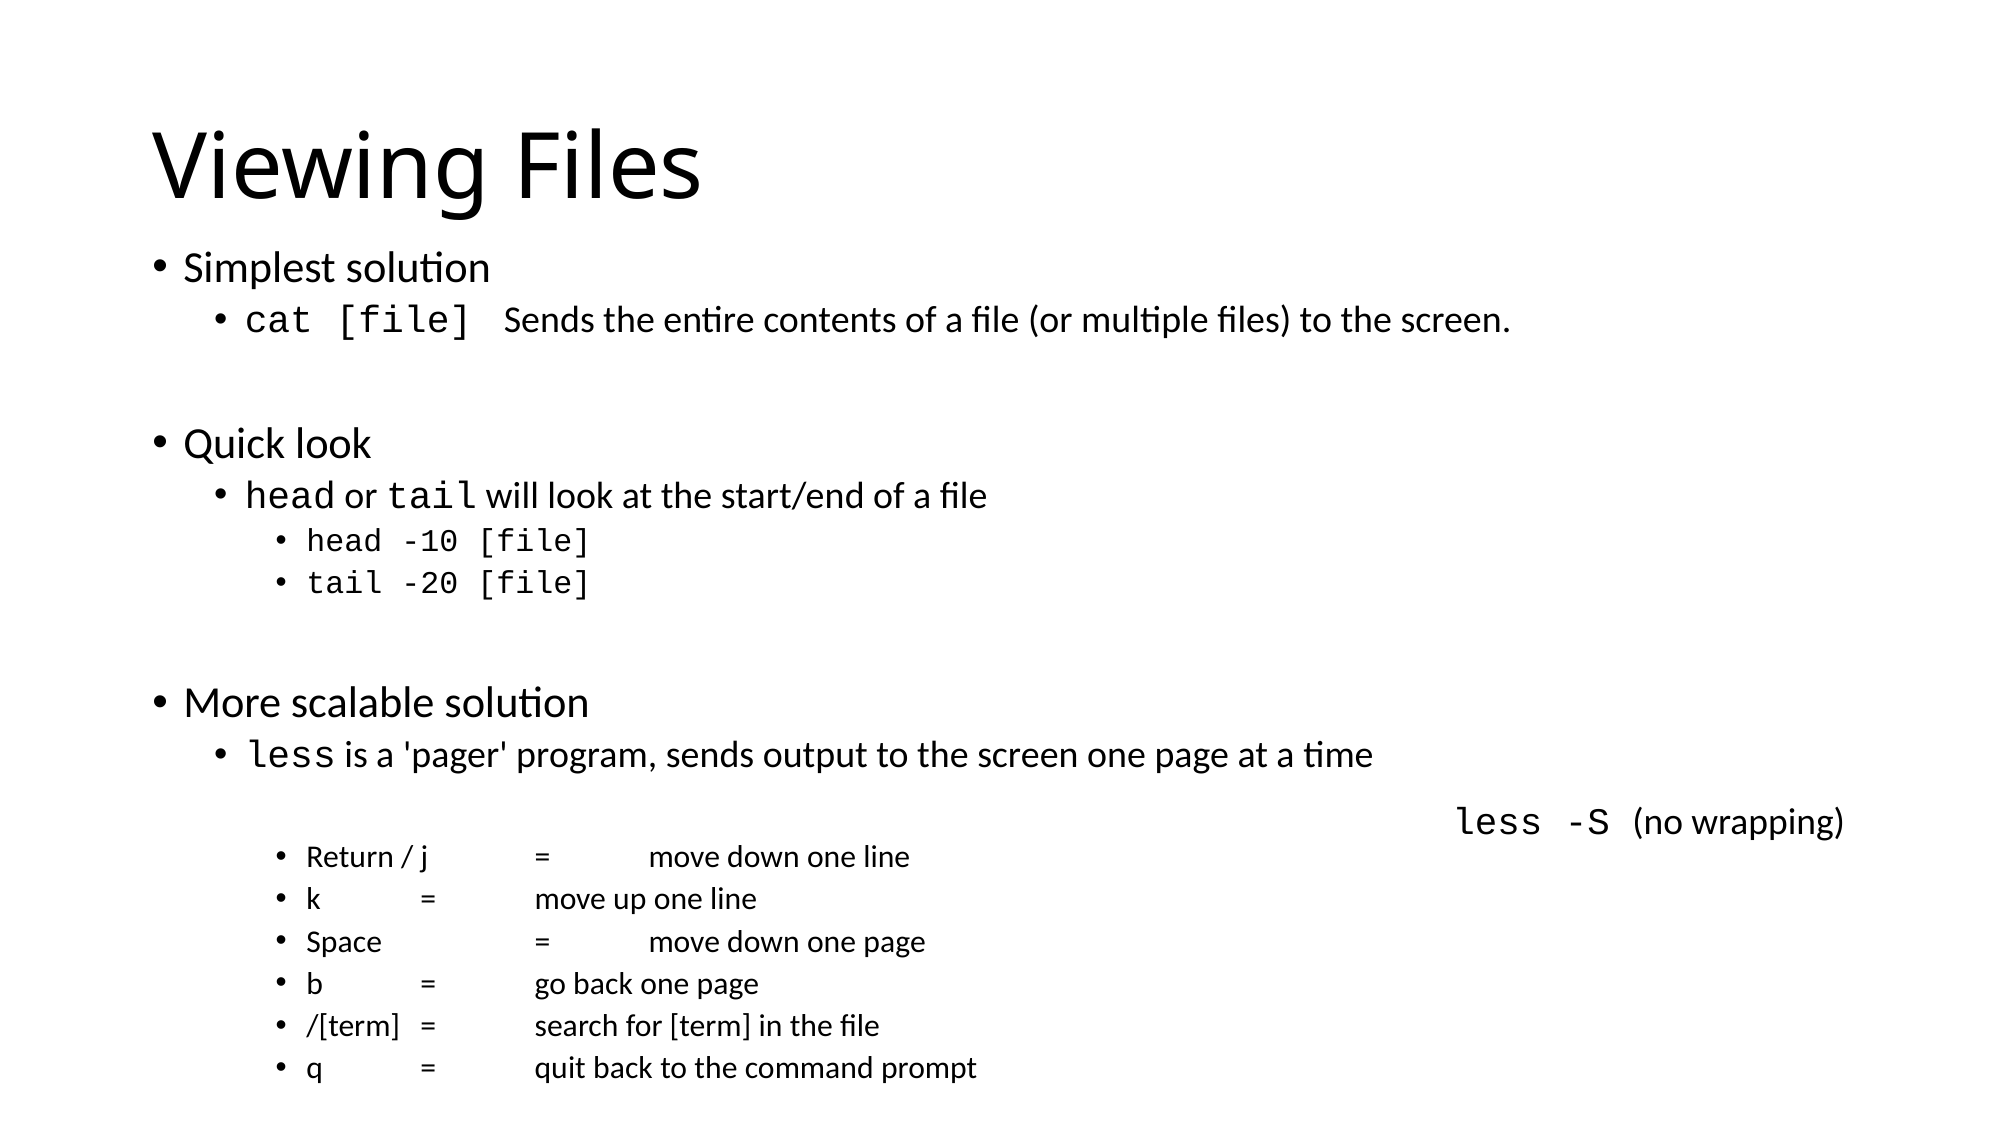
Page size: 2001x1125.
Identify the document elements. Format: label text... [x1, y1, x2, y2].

list Simplest solution cat [file] Sends the entire contents of a file (or multiple files) to the screen. Quick look head or tail will look at the start/end of a file head -10 [file] tail -20 [file] More scalable solution less is a 'pager' program, sends output to the screen one page at a time Return / j = move down one line k = move up one line Space = move down one page b = go back one page /[term] = search for [term] in the file q = quit back to the command prompt [137, 236, 1863, 1100]
title Viewing Files [137, 59, 1863, 236]
text_box less -S (no wrapping) [1437, 789, 1861, 850]
